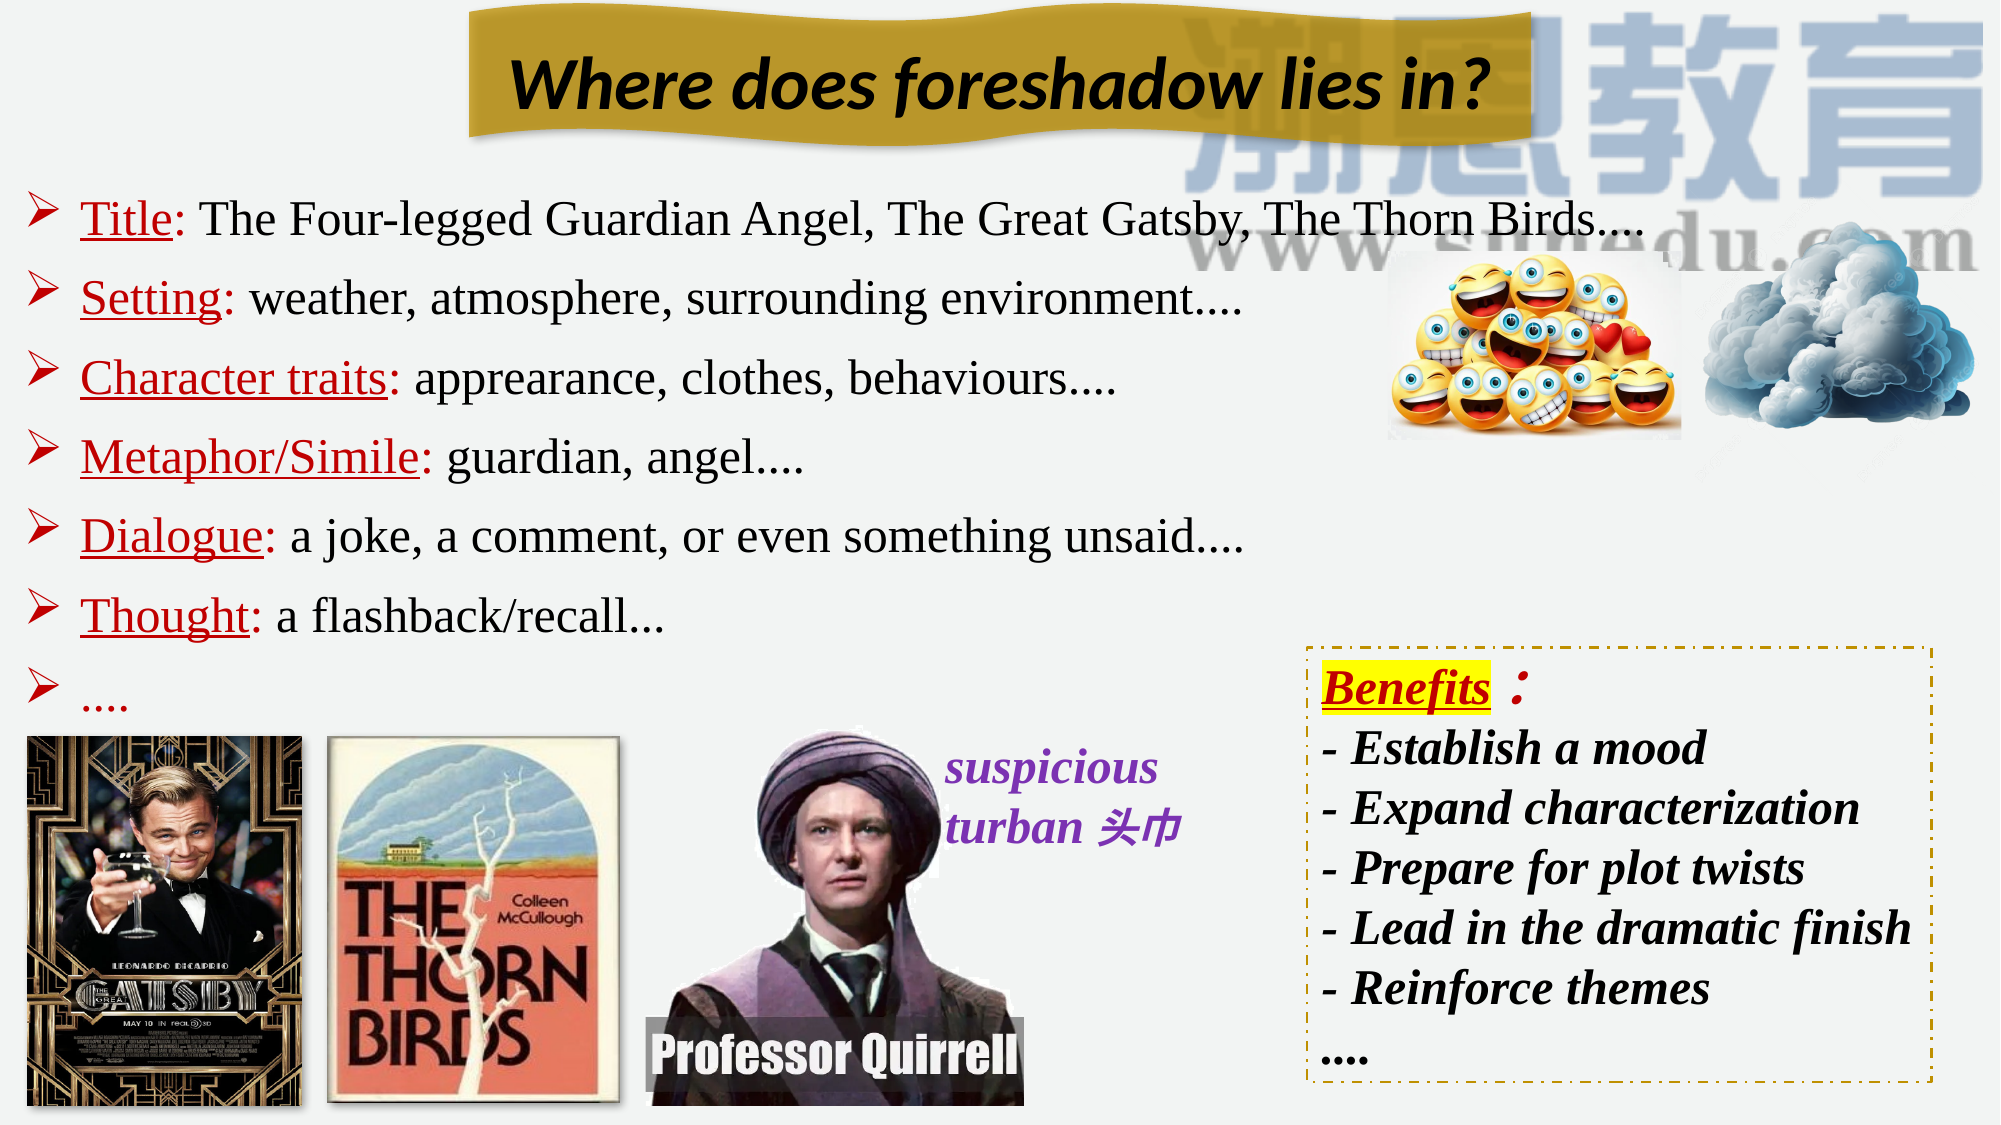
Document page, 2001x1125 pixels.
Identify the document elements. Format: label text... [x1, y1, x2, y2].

text_box Benefits： - Establish a mood - Expand characterization - Prepare for plot twists - Lead in the dramatic finish - Reinforce themes .... [1306, 647, 1932, 1082]
picture [1178, 10, 2000, 501]
text_box suspicious turban头巾 [1024, 725, 1223, 861]
text_box Where does foreshadow lies in? [469, 25, 1531, 146]
picture [645, 725, 1024, 1106]
text_box Title: The Four-legged Guardian Angel, The Great Gatsby, The Thorn Birds.... Setting: weather, atmosphere, surrounding environment.... Character traits: apprearance, clothes, behaviours.... Metaphor/Simile: guardian, angel.... Dialogue: a joke, a comment, or even something unsaid.... Thought: a flashback/recall... .... [9, 169, 1682, 737]
text_box [468, 2, 1532, 139]
picture [327, 736, 620, 1103]
picture [1268, 10, 1529, 19]
picture [27, 736, 302, 1106]
